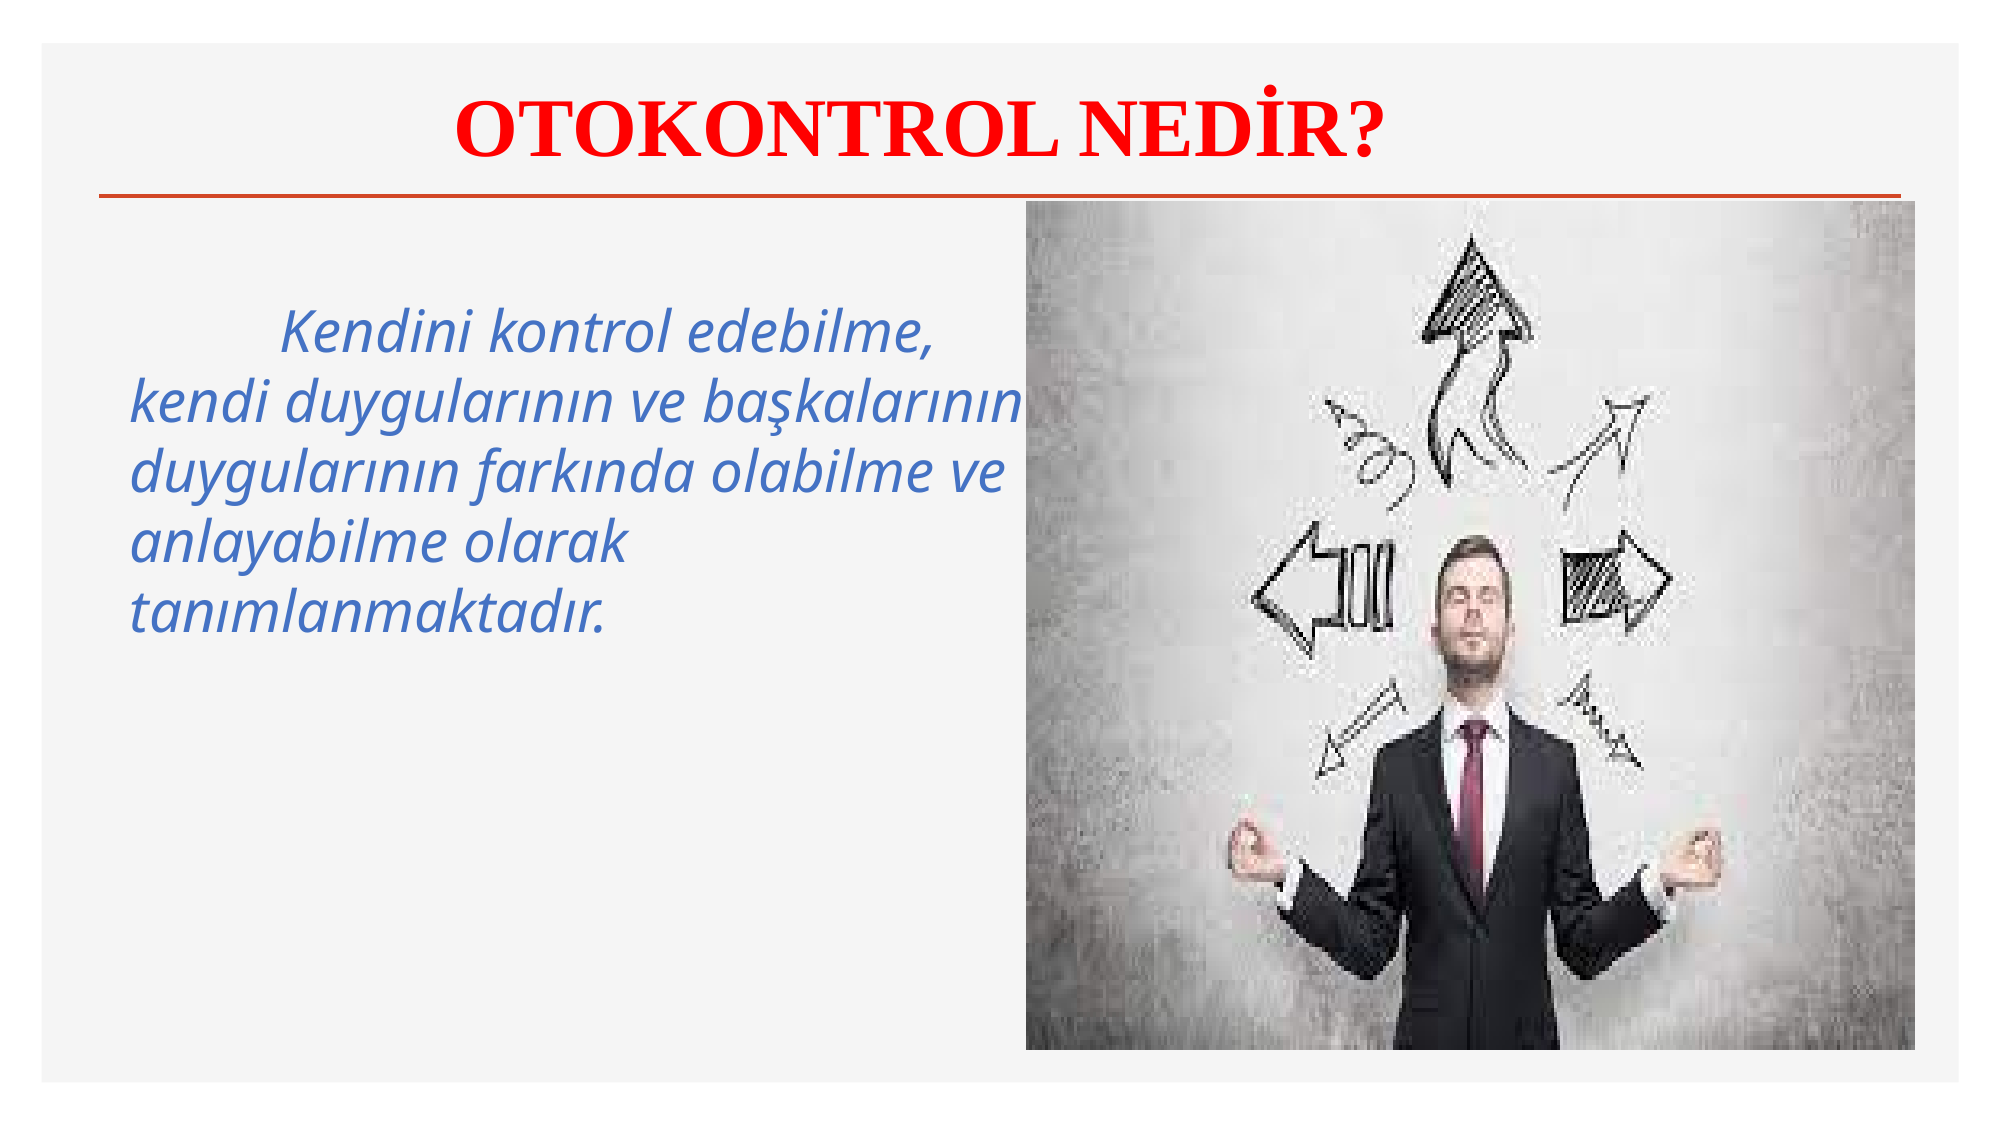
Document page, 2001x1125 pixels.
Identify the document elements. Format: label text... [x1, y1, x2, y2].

text_box Kendini kontrol edebilme, kendi duygularının ve başkalarının duygularının farkında olabilme ve anlayabilme olarak tanımlanmaktadır. [115, 227, 1025, 652]
title OTOKONTROL NEDİR? [357, 75, 1486, 181]
picture [1025, 201, 1915, 1050]
